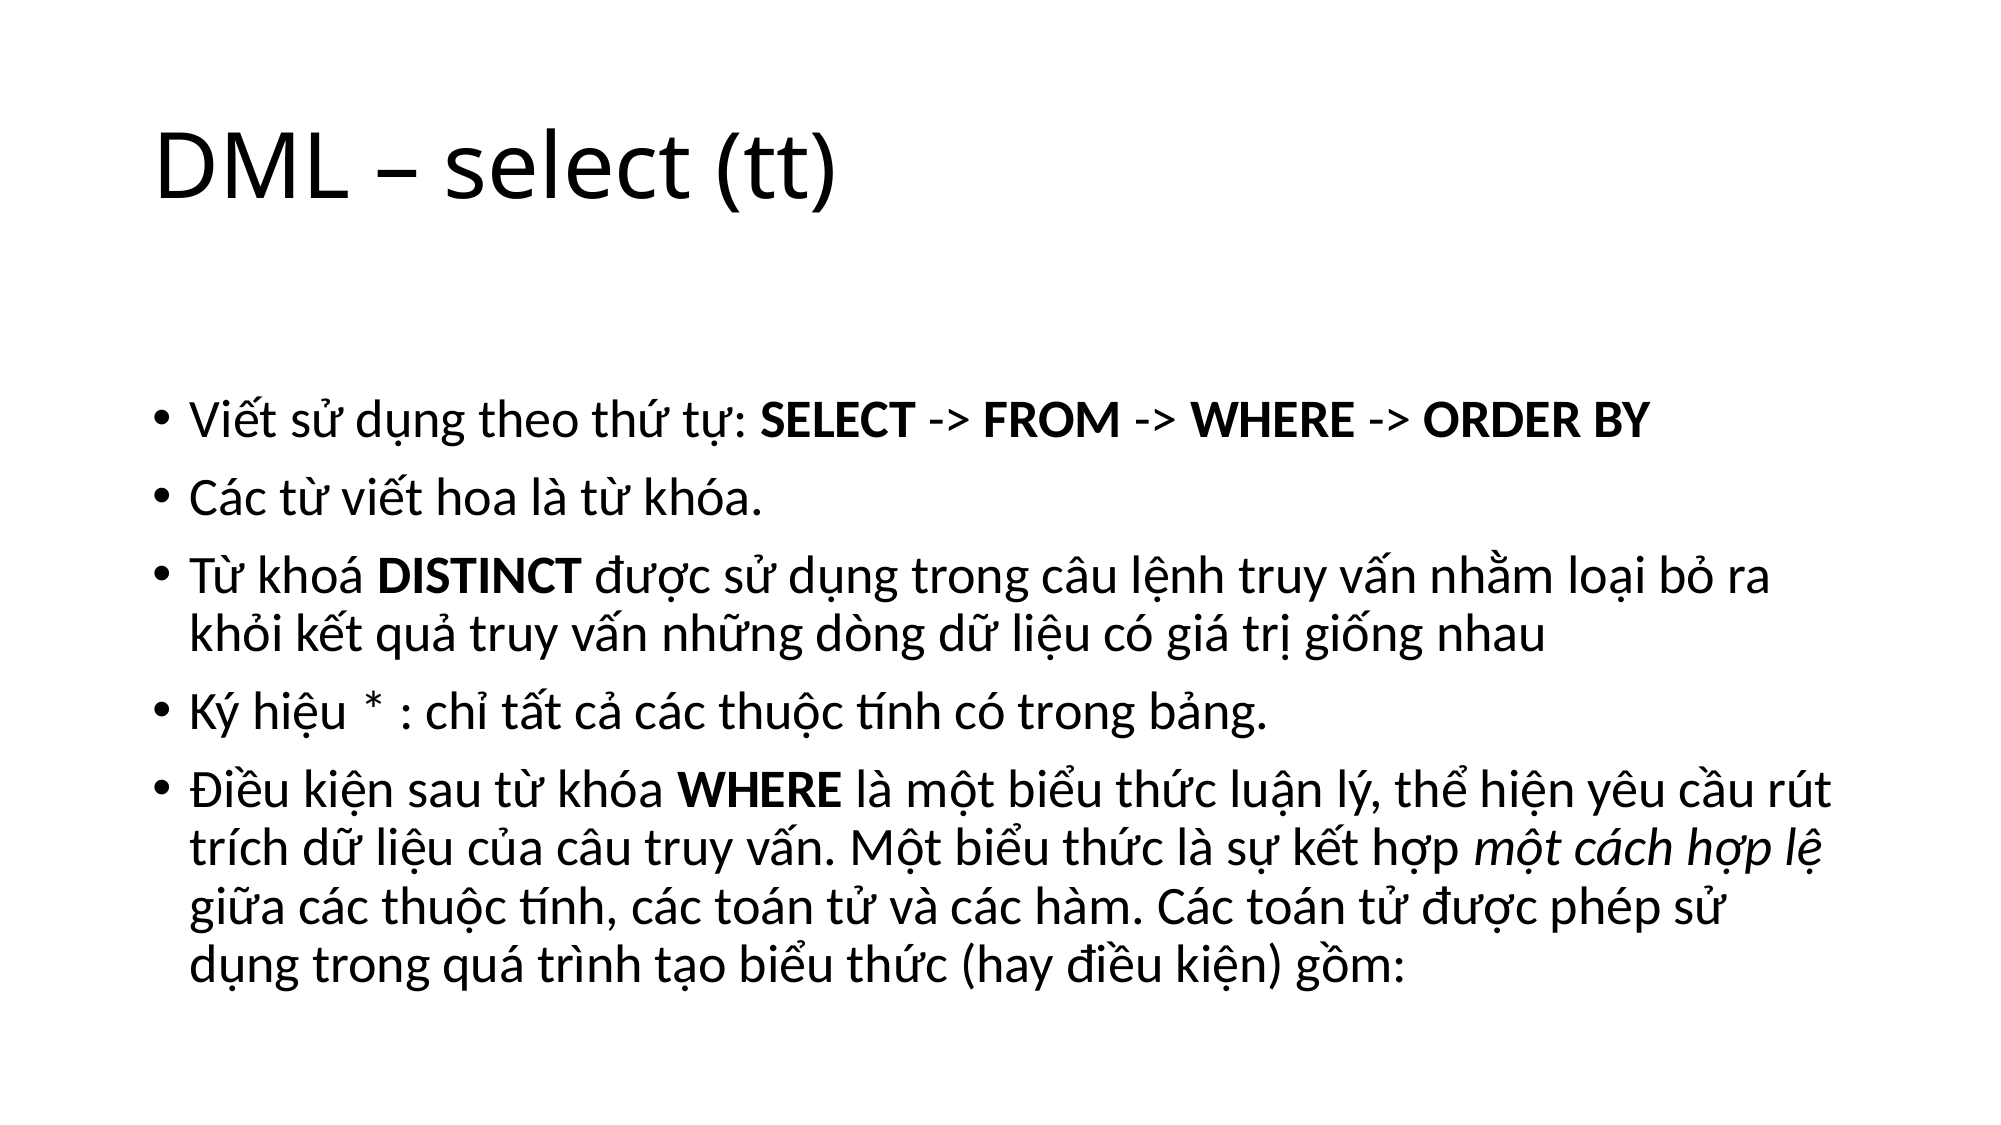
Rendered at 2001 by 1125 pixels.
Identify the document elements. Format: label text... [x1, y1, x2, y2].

title DML – select (tt) [137, 59, 1863, 278]
list Viết sử dụng theo thứ tự: SELECT -> FROM -> WHERE -> ORDER BY Các từ viết hoa là từ khóa. Từ khoá DISTINCT được sử dụng trong câu lệnh truy vấn nhằm loại bỏ ra khỏi kết quả truy vấn những dòng dữ liệu có giá trị giống nhau Ký hiệu * : chỉ tất cả các thuộc tính có trong bảng. Điều kiện sau từ khóa WHERE là một biểu thức luận lý, thể hiện yêu cầu rút trích dữ liệu của câu truy vấn. Một biểu thức là sự kết hợp một cách hợp lệ giữa các thuộc tính, các toán tử và các hàm. Các toán tử được phép sử dụng trong quá trình tạo biểu thức (hay điều kiện) gồm: [137, 299, 1863, 1014]
